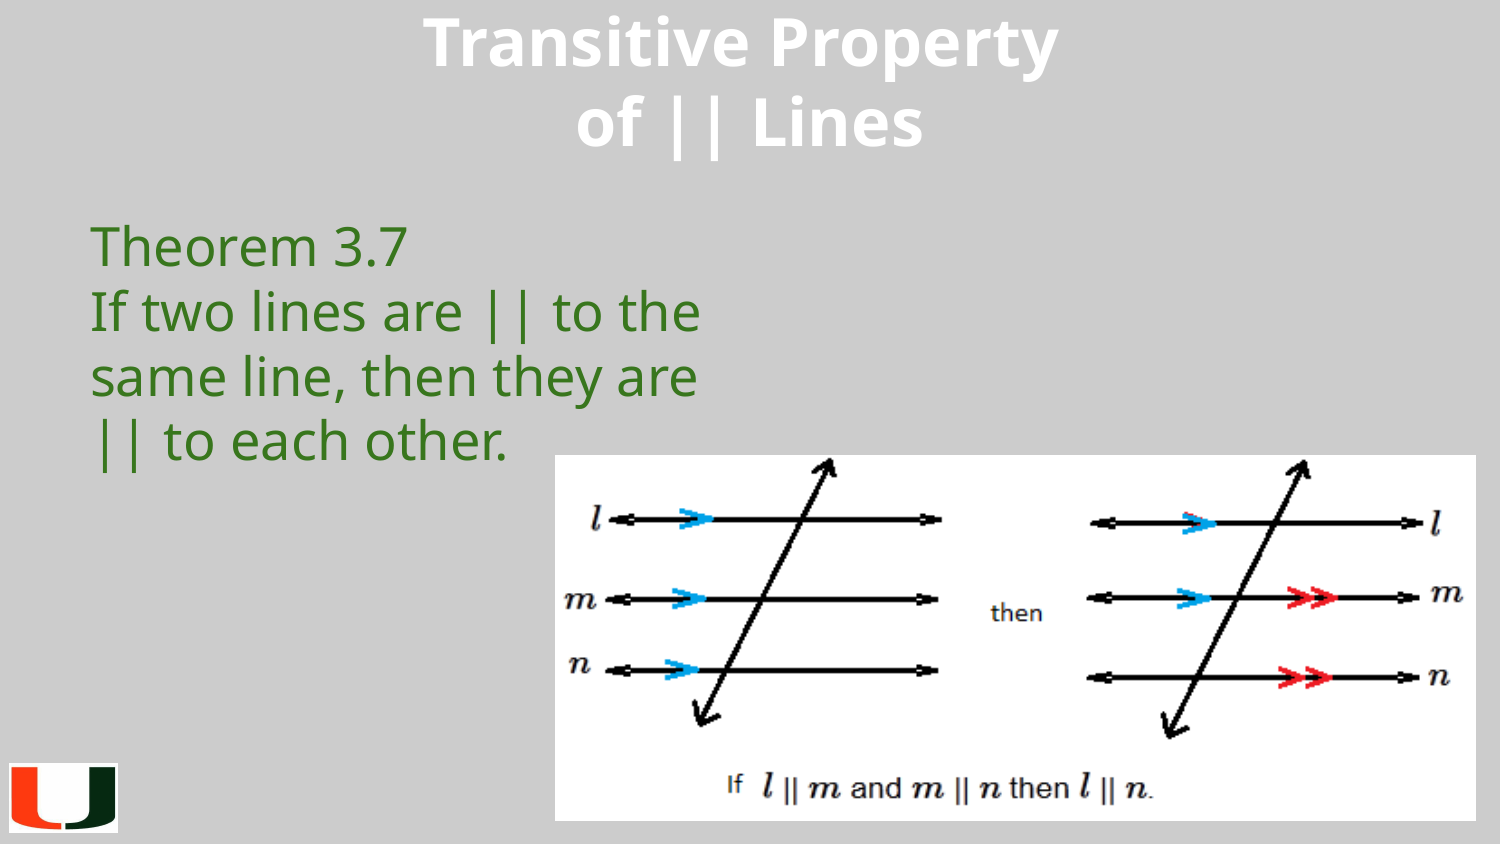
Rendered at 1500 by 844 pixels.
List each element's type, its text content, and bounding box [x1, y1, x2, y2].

picture [9, 763, 118, 833]
list Theorem 3.7 If two lines are || to the same line, then they are || to each other. [75, 196, 731, 808]
title Transitive Property of || Lines [75, 33, 1425, 175]
picture [555, 455, 1476, 822]
